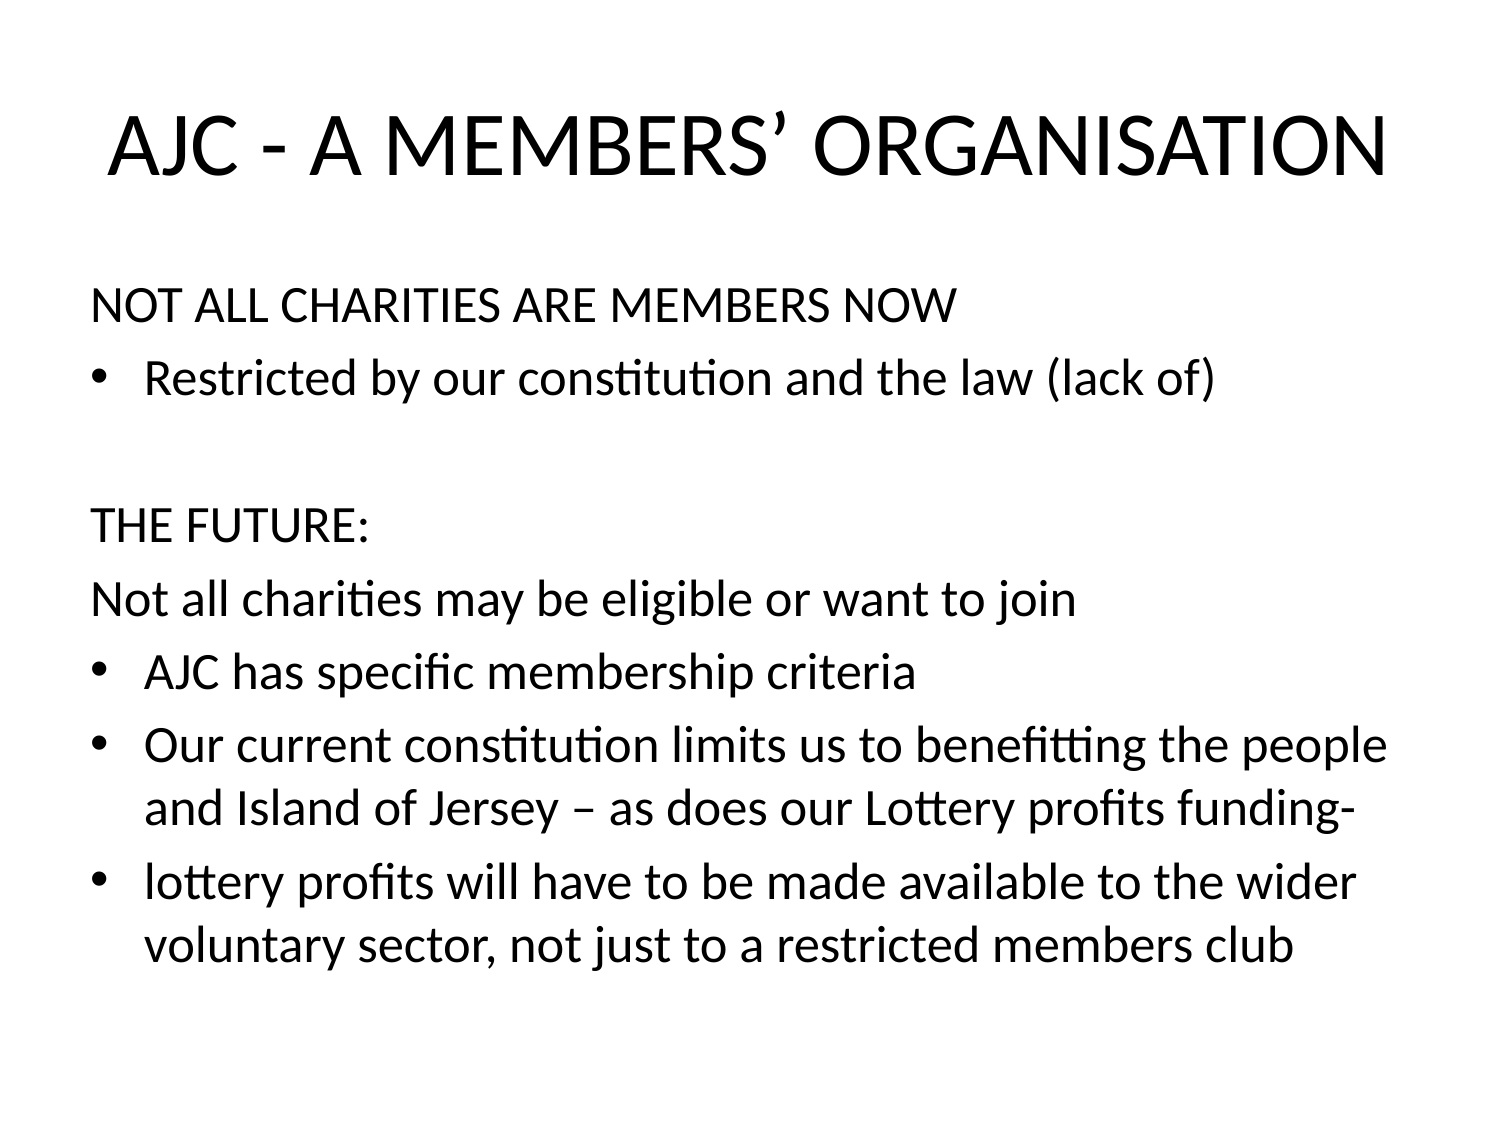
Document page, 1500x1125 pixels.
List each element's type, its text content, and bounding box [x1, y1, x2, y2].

title AJC - A MEMBERS’ ORGANISATION [75, 45, 1425, 233]
list NOT ALL CHARITIES ARE MEMBERS NOW Restricted by our constitution and the law (lack of) THE FUTURE: Not all charities may be eligible or want to join AJC has specific membership criteria Our current constitution limits us to benefitting the people and Island of Jersey – as does our Lottery profits funding- lottery profits will have to be made available to the wider voluntary sector, not just to a restricted members club [75, 262, 1425, 1005]
